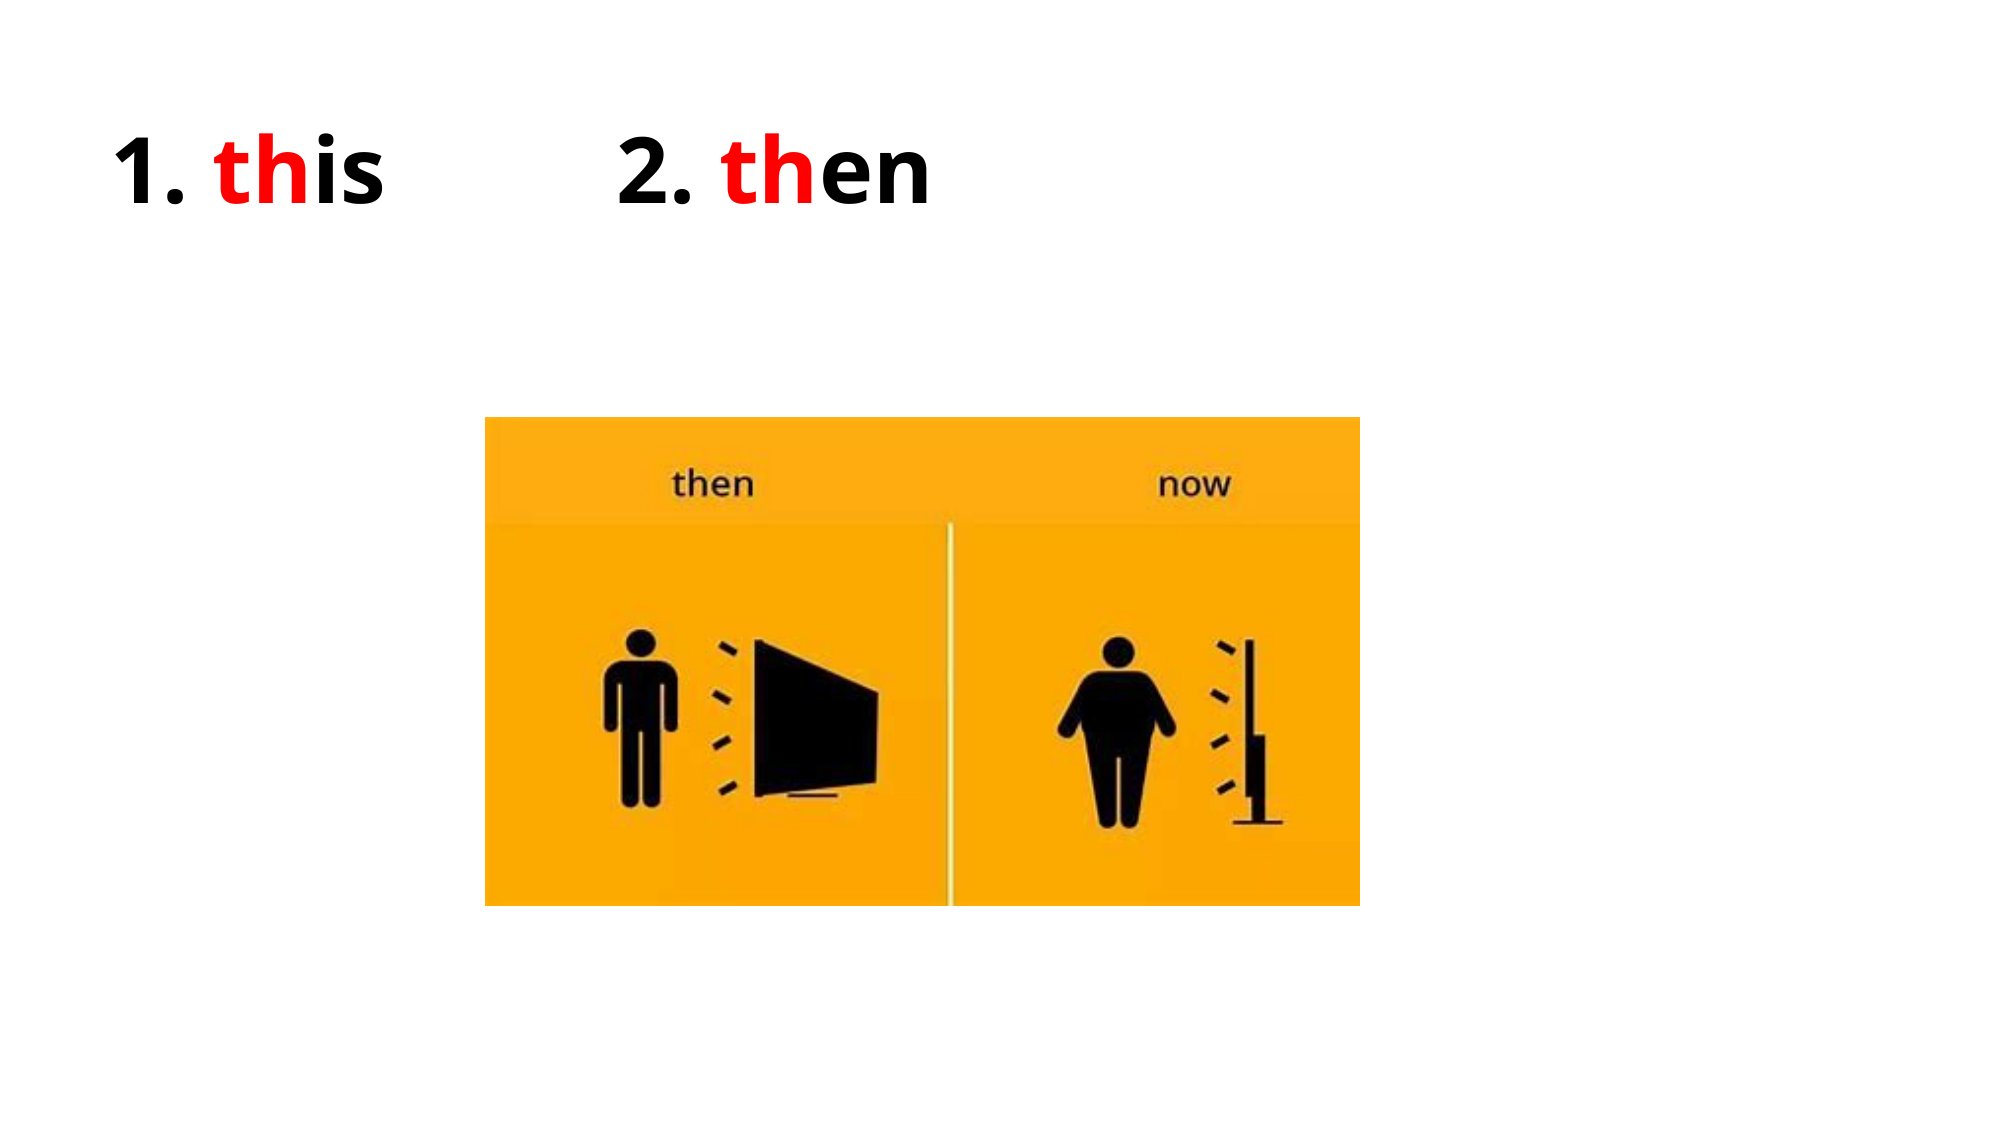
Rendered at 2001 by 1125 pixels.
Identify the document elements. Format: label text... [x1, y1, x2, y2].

picture [485, 417, 1360, 906]
text_box this 2. then [95, 50, 1934, 520]
